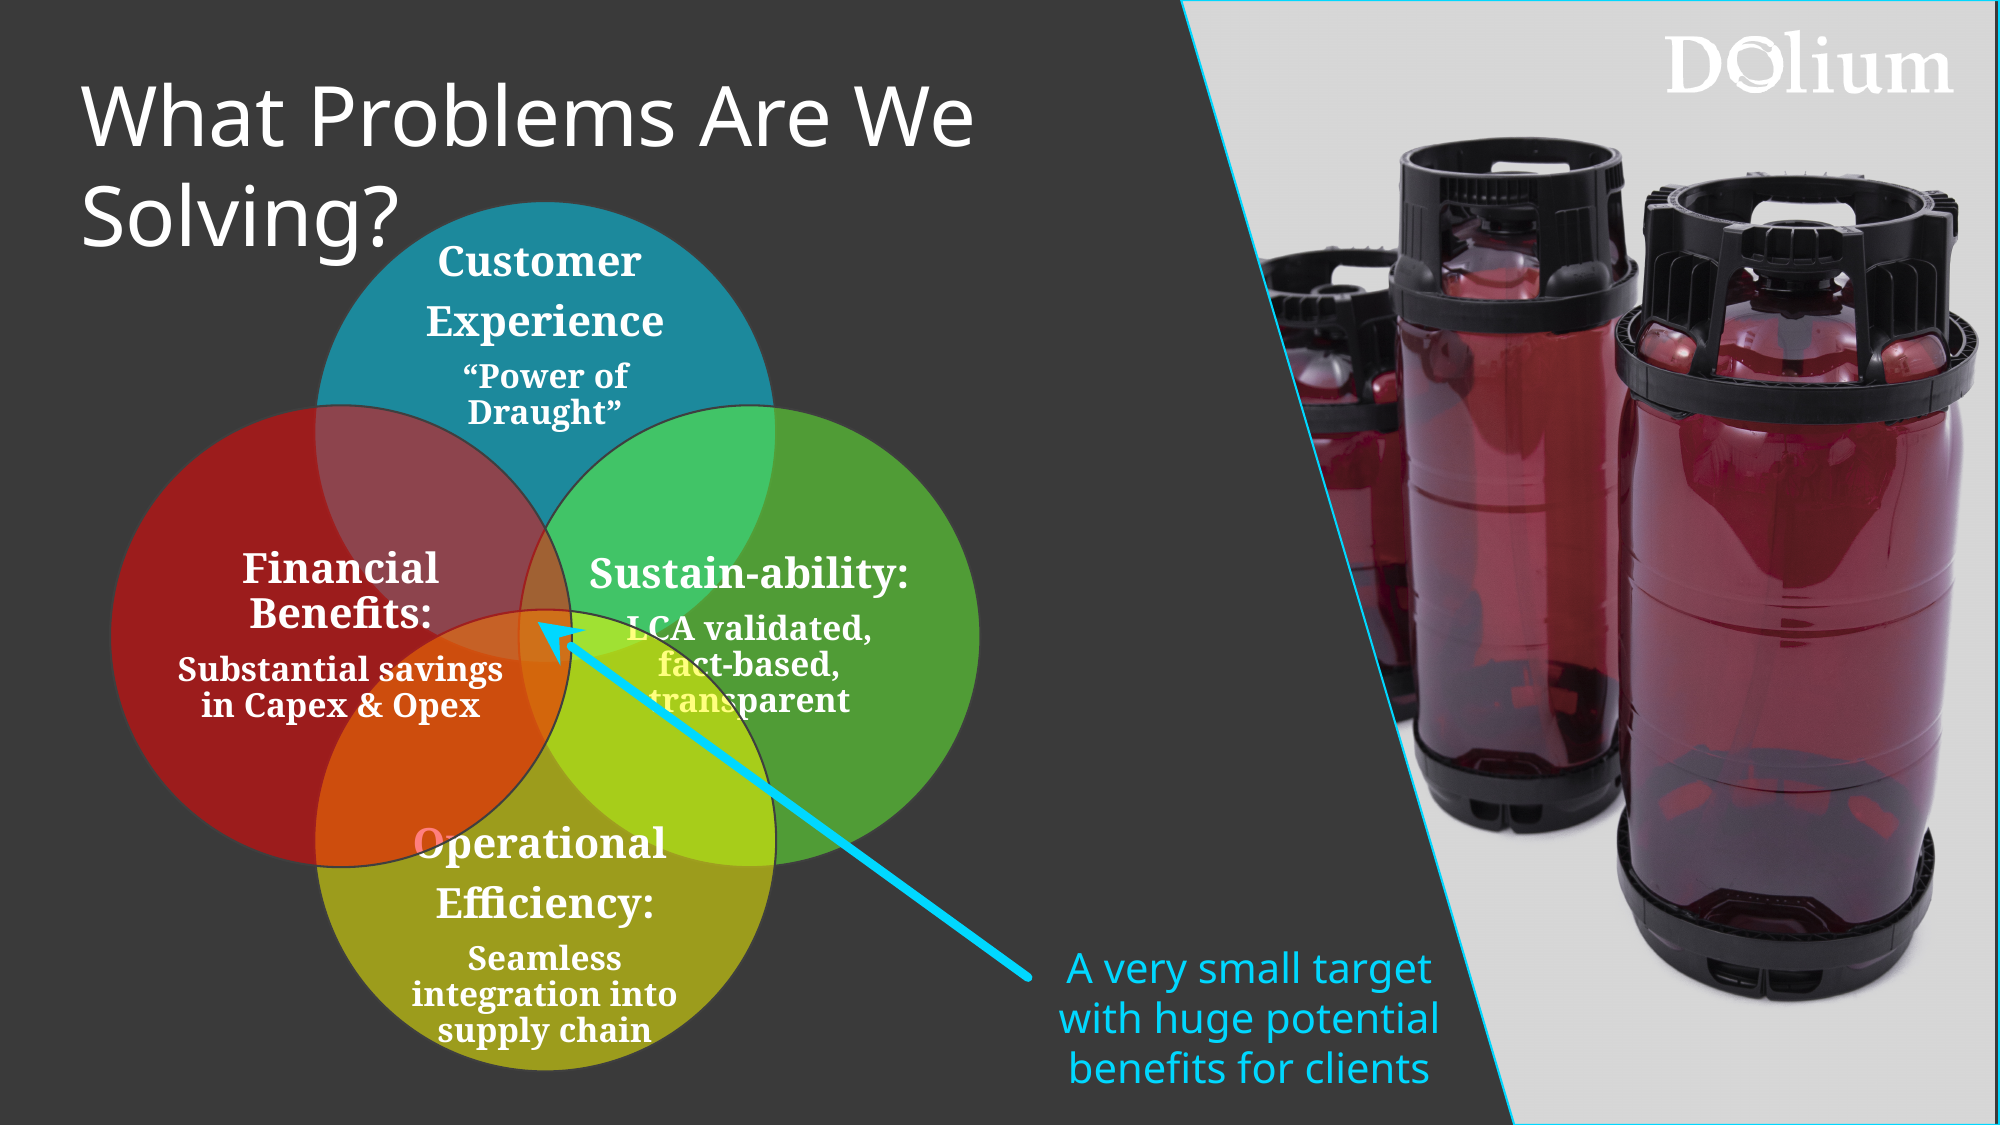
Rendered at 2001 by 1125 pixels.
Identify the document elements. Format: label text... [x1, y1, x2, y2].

text_box A very small target with huge potential benefits for clients [1042, 934, 1456, 1100]
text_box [537, 621, 1029, 978]
text_box What Problems Are We Solving? [65, 55, 1225, 270]
text_box [1181, 0, 2000, 1125]
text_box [23, 192, 1067, 1081]
picture [1665, 29, 1954, 94]
